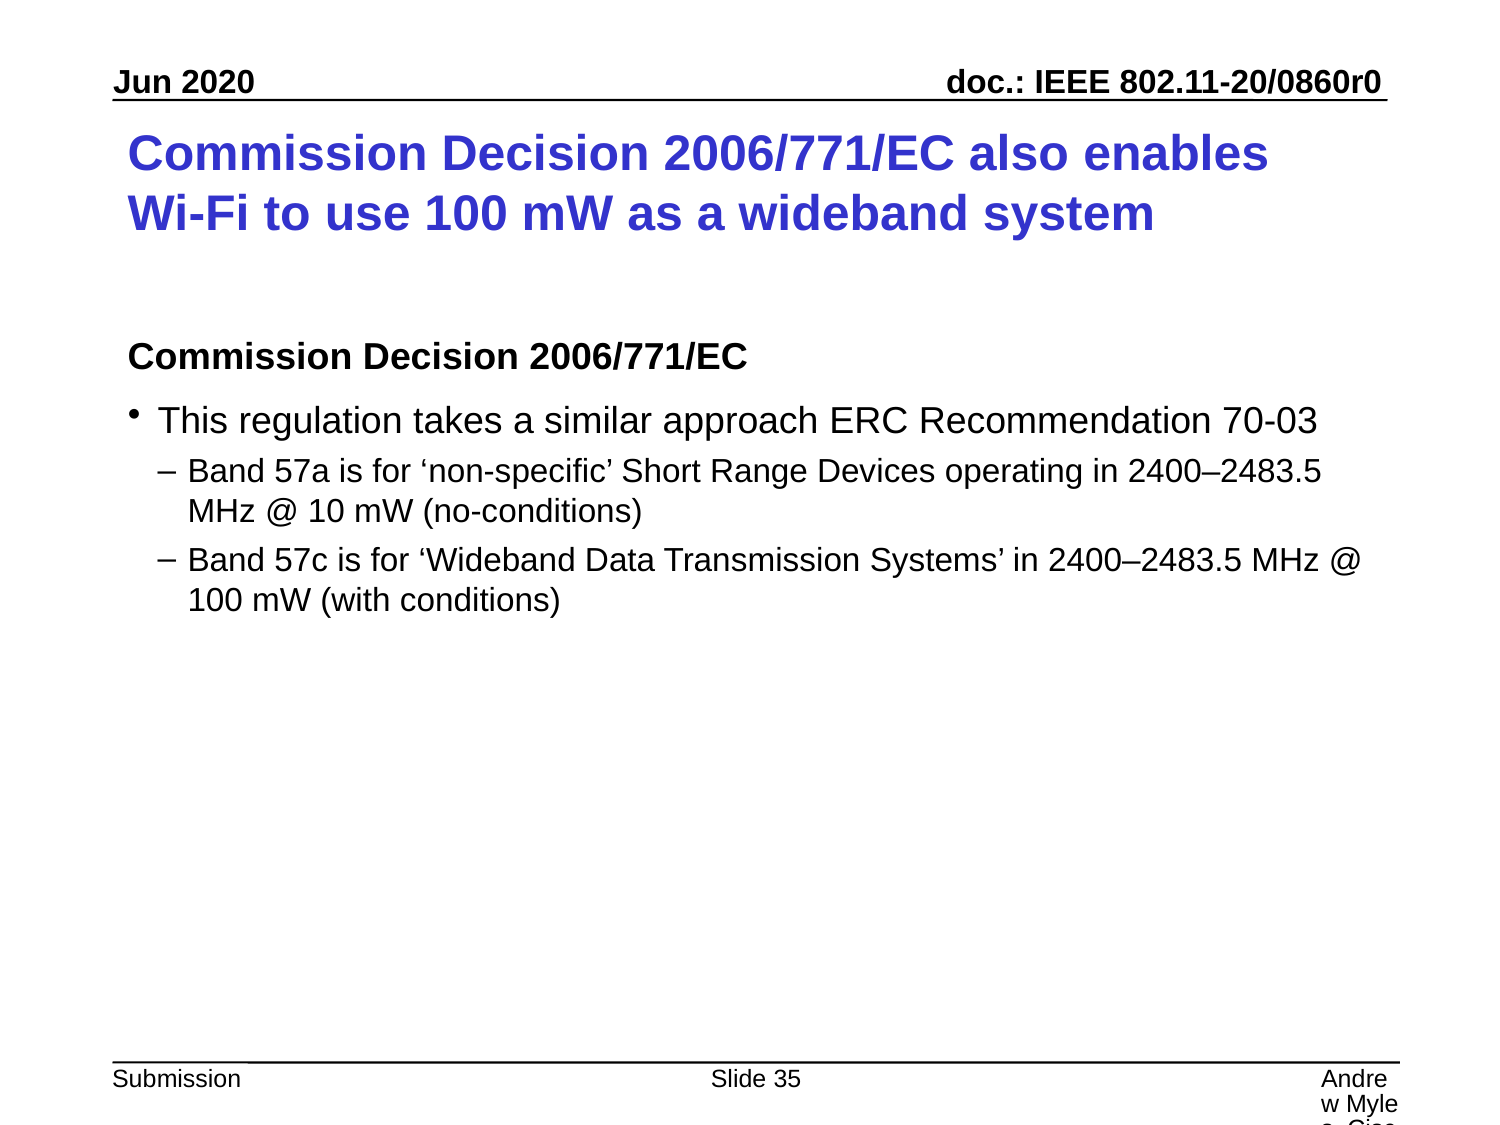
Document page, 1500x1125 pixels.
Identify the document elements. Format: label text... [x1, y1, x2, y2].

footer Andrew Myles, Cisco [1320, 1061, 1402, 1093]
slide_number Slide 35 [709, 1061, 803, 1093]
title Commission Decision 2006/771/EC also enables Wi-Fi to use 100 mW as a wideband system [112, 112, 1388, 288]
list Commission Decision 2006/771/EC This regulation takes a similar approach ERC Recommendation 70-03 Band 57a is for ‘non-specific’ Short Range Devices operating in 2400–2483.5 MHz @ 10 mW (no-conditions) Band 57c is for ‘Wideband Data Transmission Systems’ in 2400–2483.5 MHz @ 100 mW (with conditions) [112, 324, 1388, 1000]
